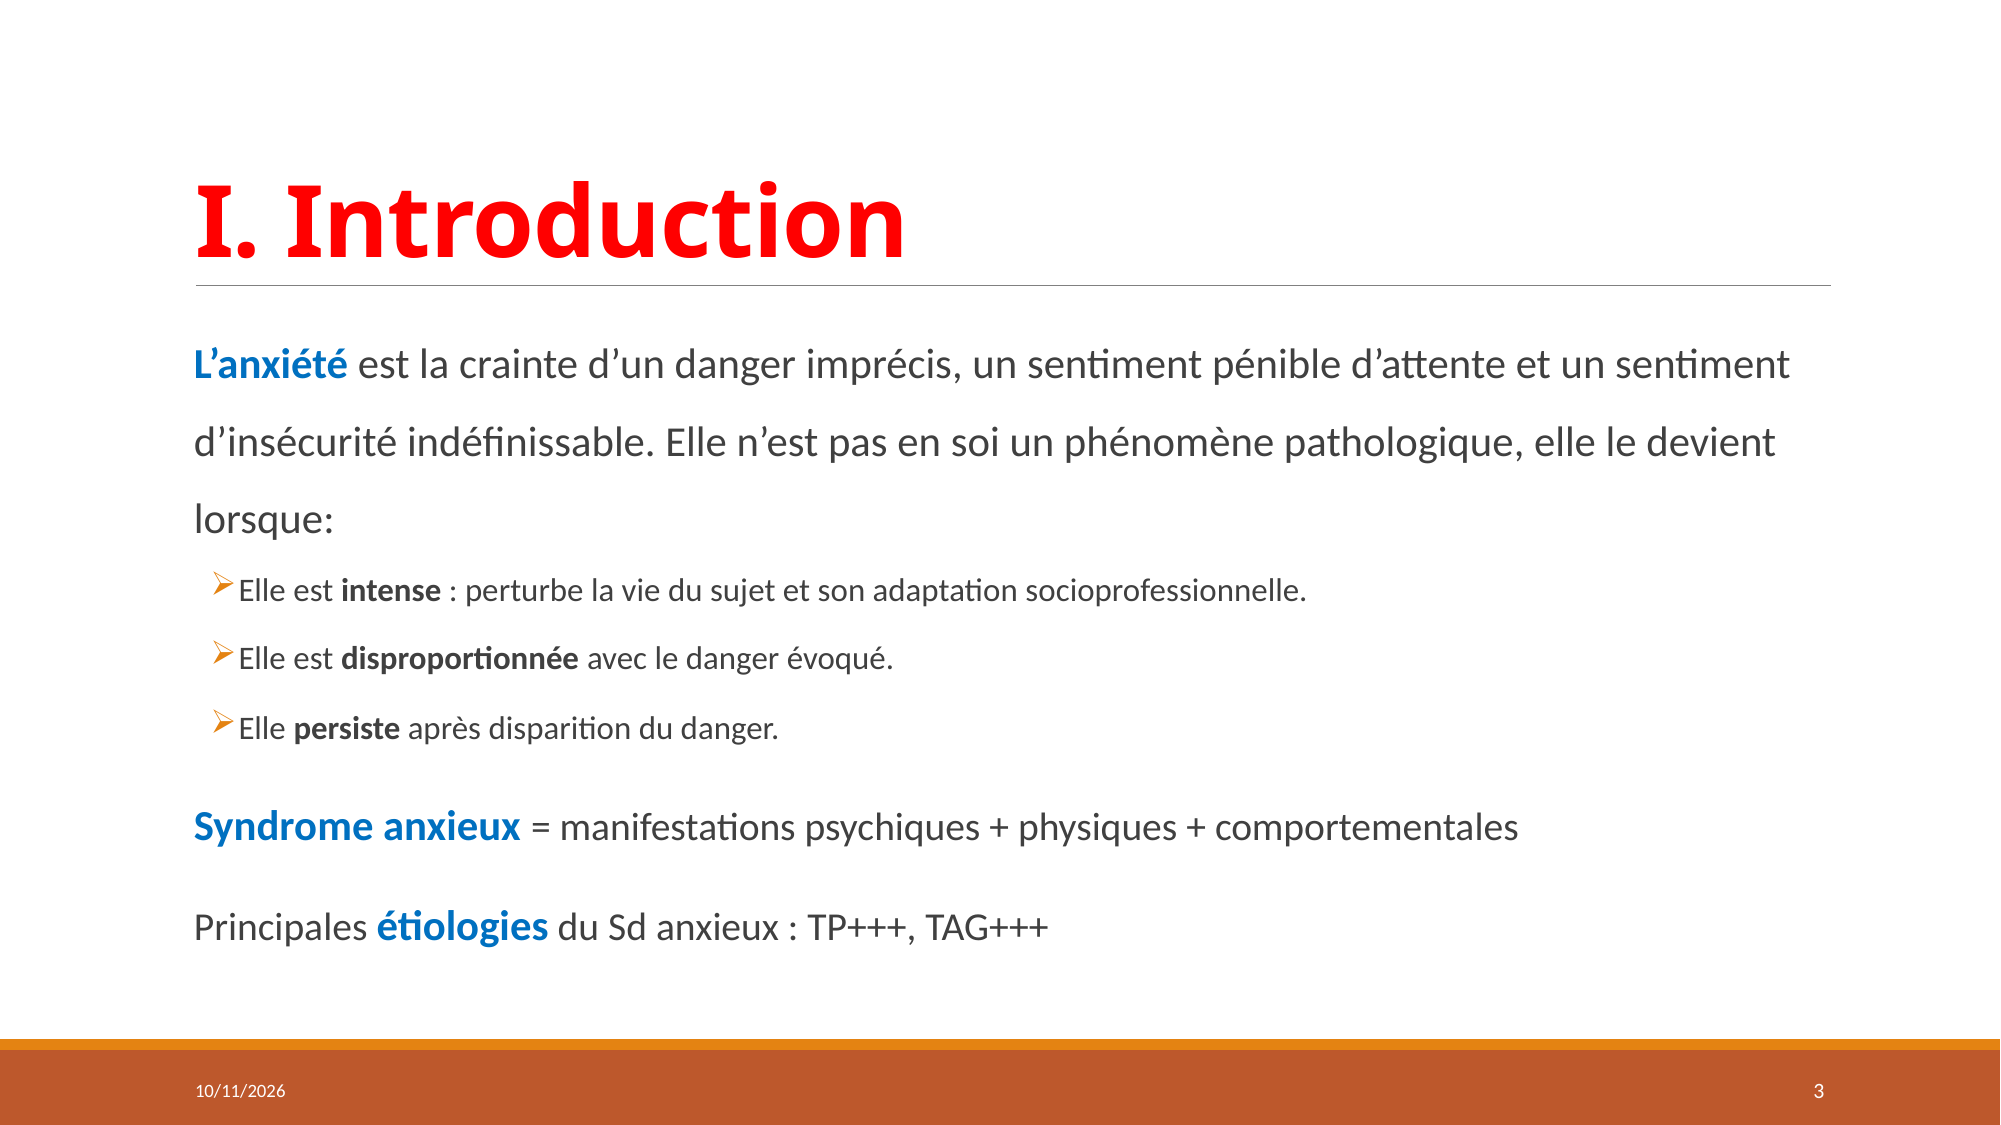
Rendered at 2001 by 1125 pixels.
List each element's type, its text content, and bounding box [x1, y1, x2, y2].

title I. Introduction [180, 47, 1830, 285]
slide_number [180, 1059, 586, 1120]
slide_number 3 [1624, 1059, 1840, 1120]
list L’anxiété est la crainte d’un danger imprécis, un sentiment pénible d’attente et un sentiment d’insécurité indéfinissable. Elle n’est pas en soi un phénomène pathologique, elle le devient lorsque: Elle est intense : perturbe la vie du sujet et son adaptation socioprofessionnelle. Elle est disproportionnée avec le danger évoqué. Elle persiste après disparition du danger. Syndrome anxieux = manifestations psychiques + physiques + comportementales Principales étiologies du Sd anxieux : TP+++, TAG+++ [180, 302, 1830, 963]
